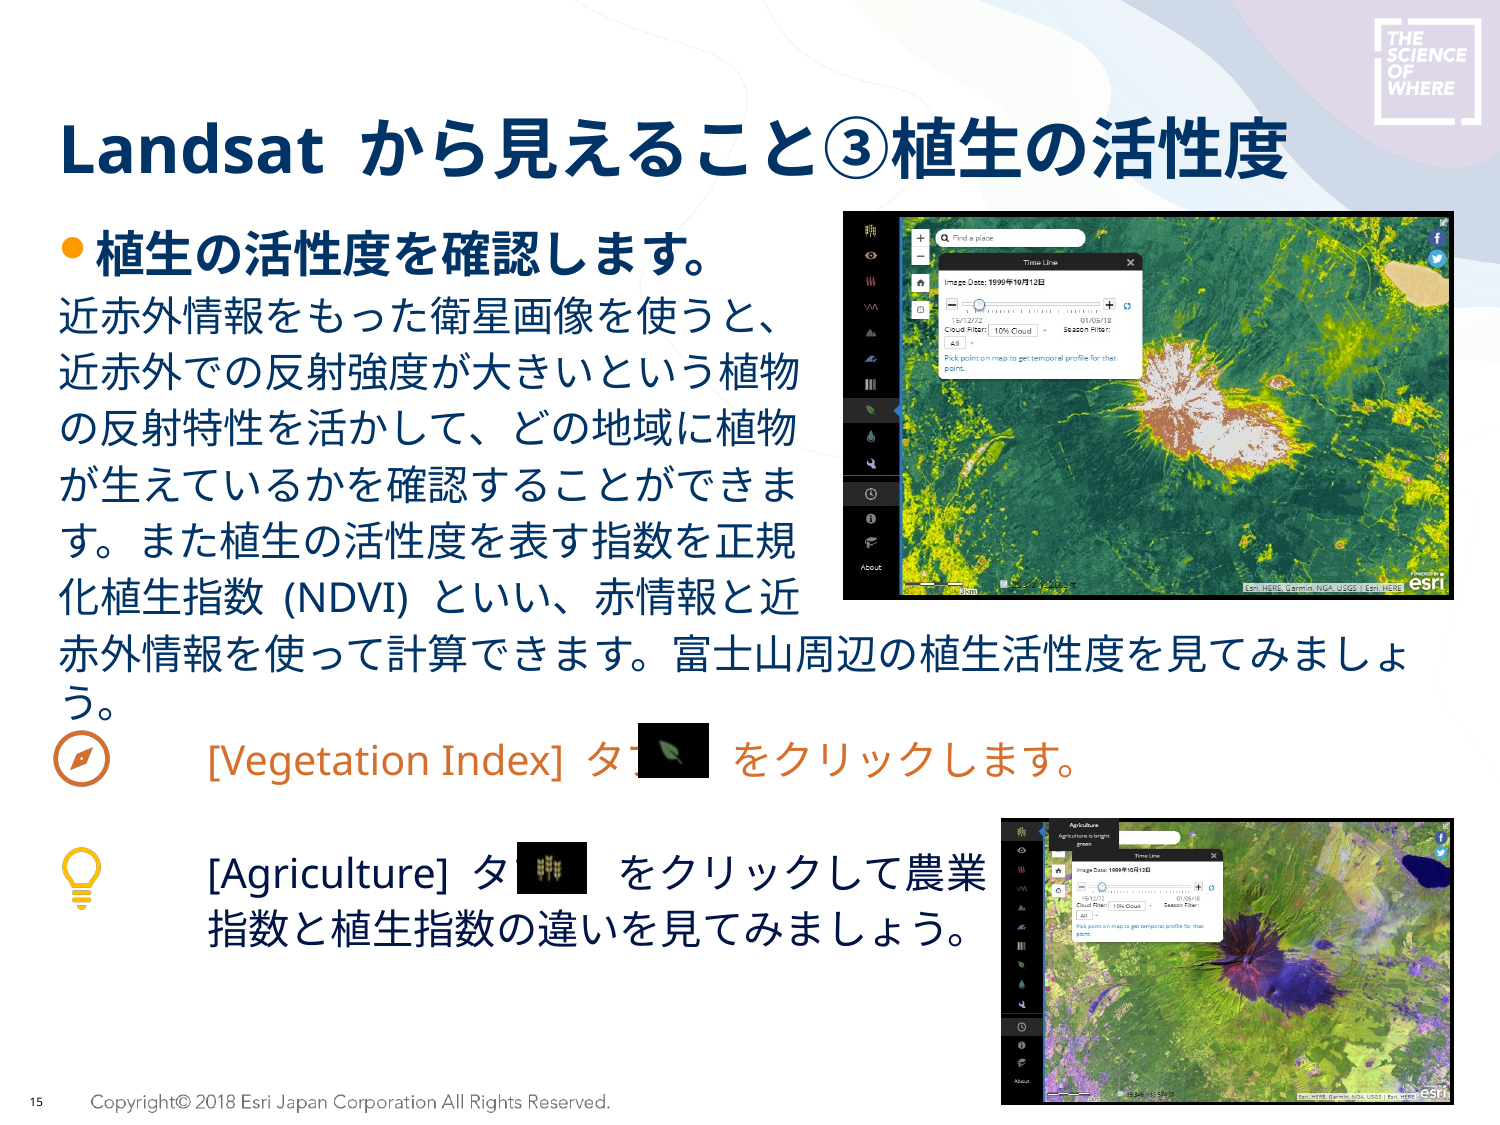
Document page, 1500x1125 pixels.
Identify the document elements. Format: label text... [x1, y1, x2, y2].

list 植生の活性度を確認します。 近赤外情報をもった衛星画像を使うと、 近赤外での反射強度が大きいという植物 の反射特性を活かして、どの地域に植物 が生えているかを確認することができま す。また植生の活性度を表す指数を正規 化植生指数 (NDVI) といい、赤情報と近 赤外情報を使って計算できます。富士山周辺の植生活性度を見てみましょう。 [Vegetation Index] タブ をクリックします。 [Agriculture] タブ をクリックして農業 指数と植生指数の違いを見てみましょう。 [46, 211, 1454, 972]
slide_number 15 [17, 1088, 166, 1118]
title Landsat から見えること③植生の活性度 [46, 46, 1454, 211]
picture [0, 0, 1500, 1125]
